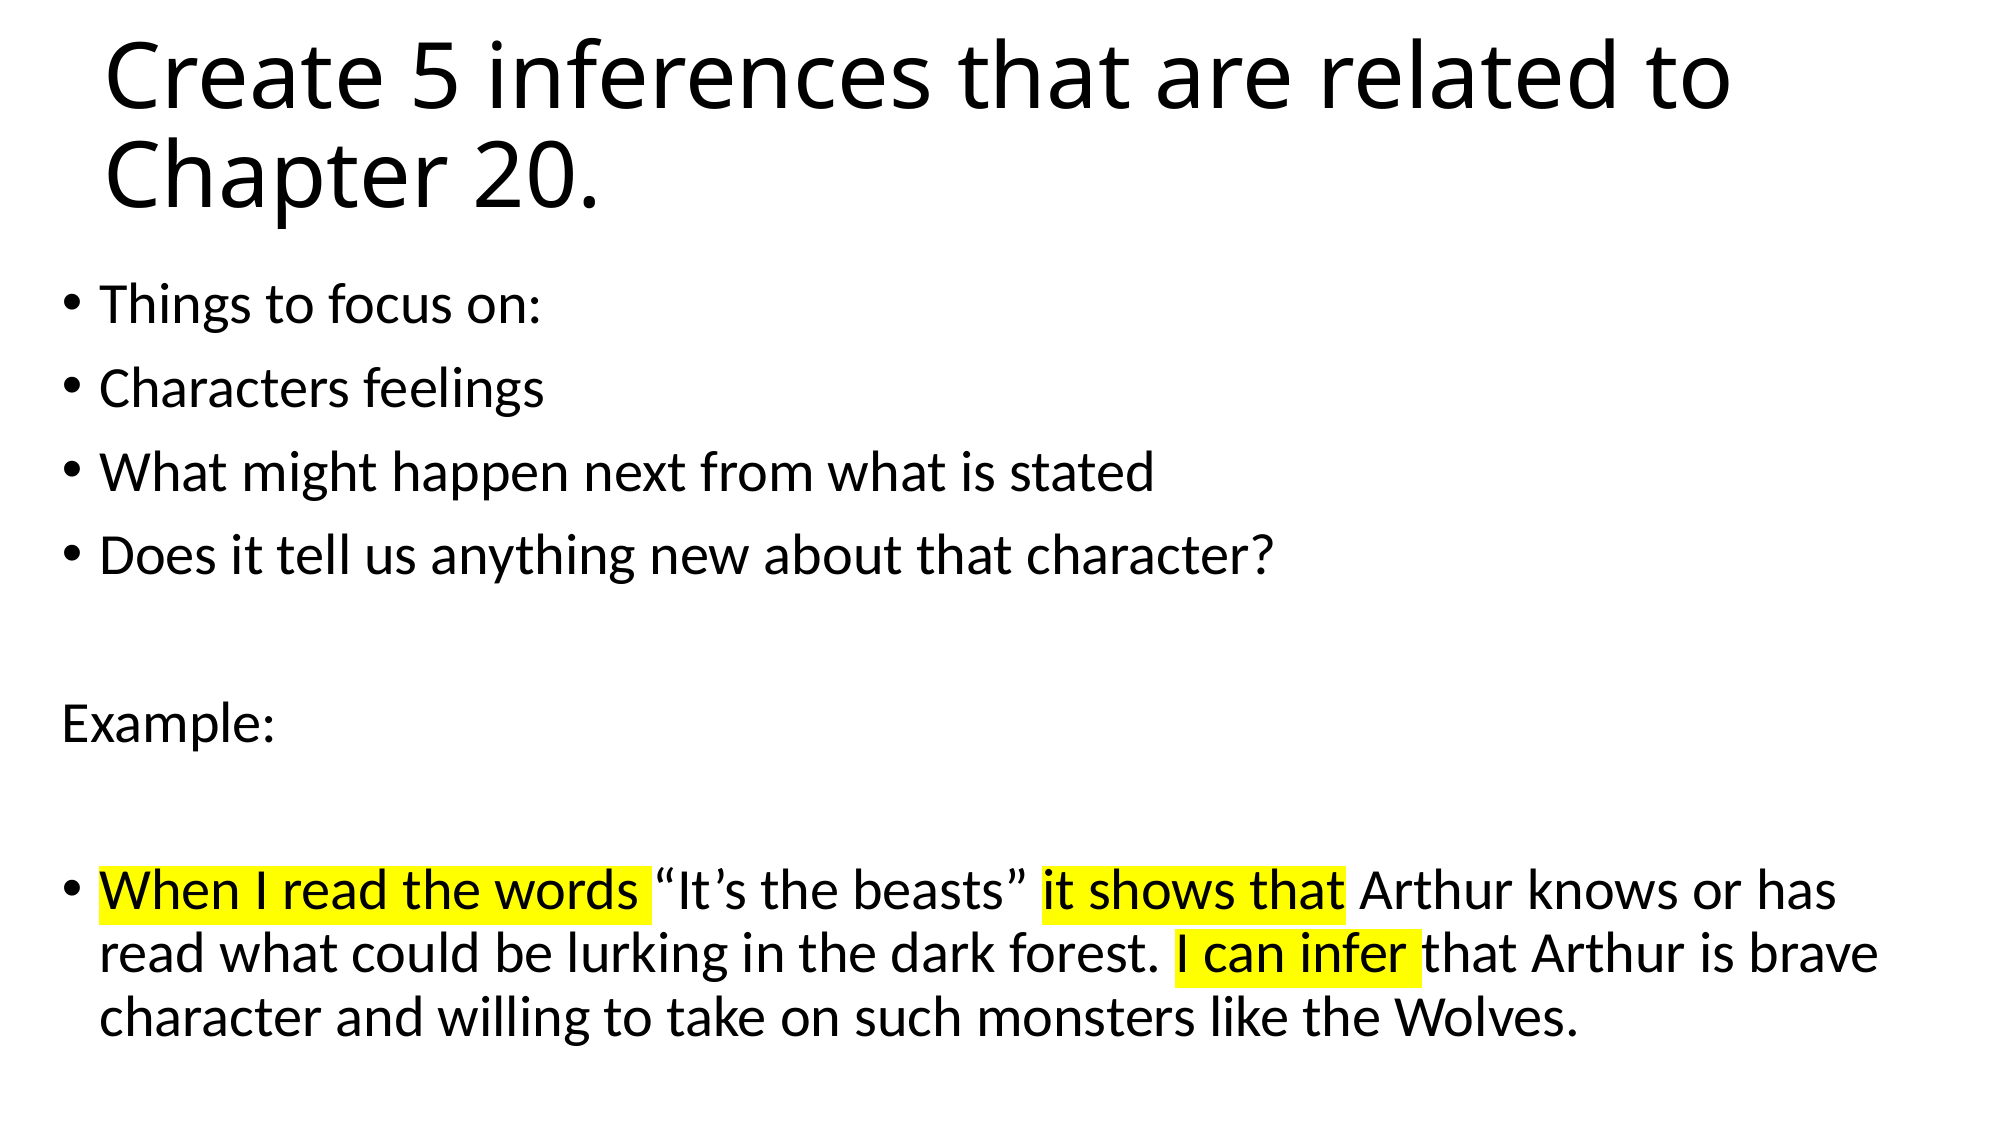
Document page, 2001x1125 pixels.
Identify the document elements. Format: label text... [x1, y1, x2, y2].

title Create 5 inferences that are related to Chapter 20. [89, 19, 1814, 237]
list Things to focus on: Characters feelings What might happen next from what is stated Does it tell us anything new about that character? Example: When I read the words “It’s the beasts” it shows that Arthur knows or has read what could be lurking in the dark forest. I can infer that Arthur is brave character and willing to take on such monsters like the Wolves. [46, 265, 1958, 1077]
